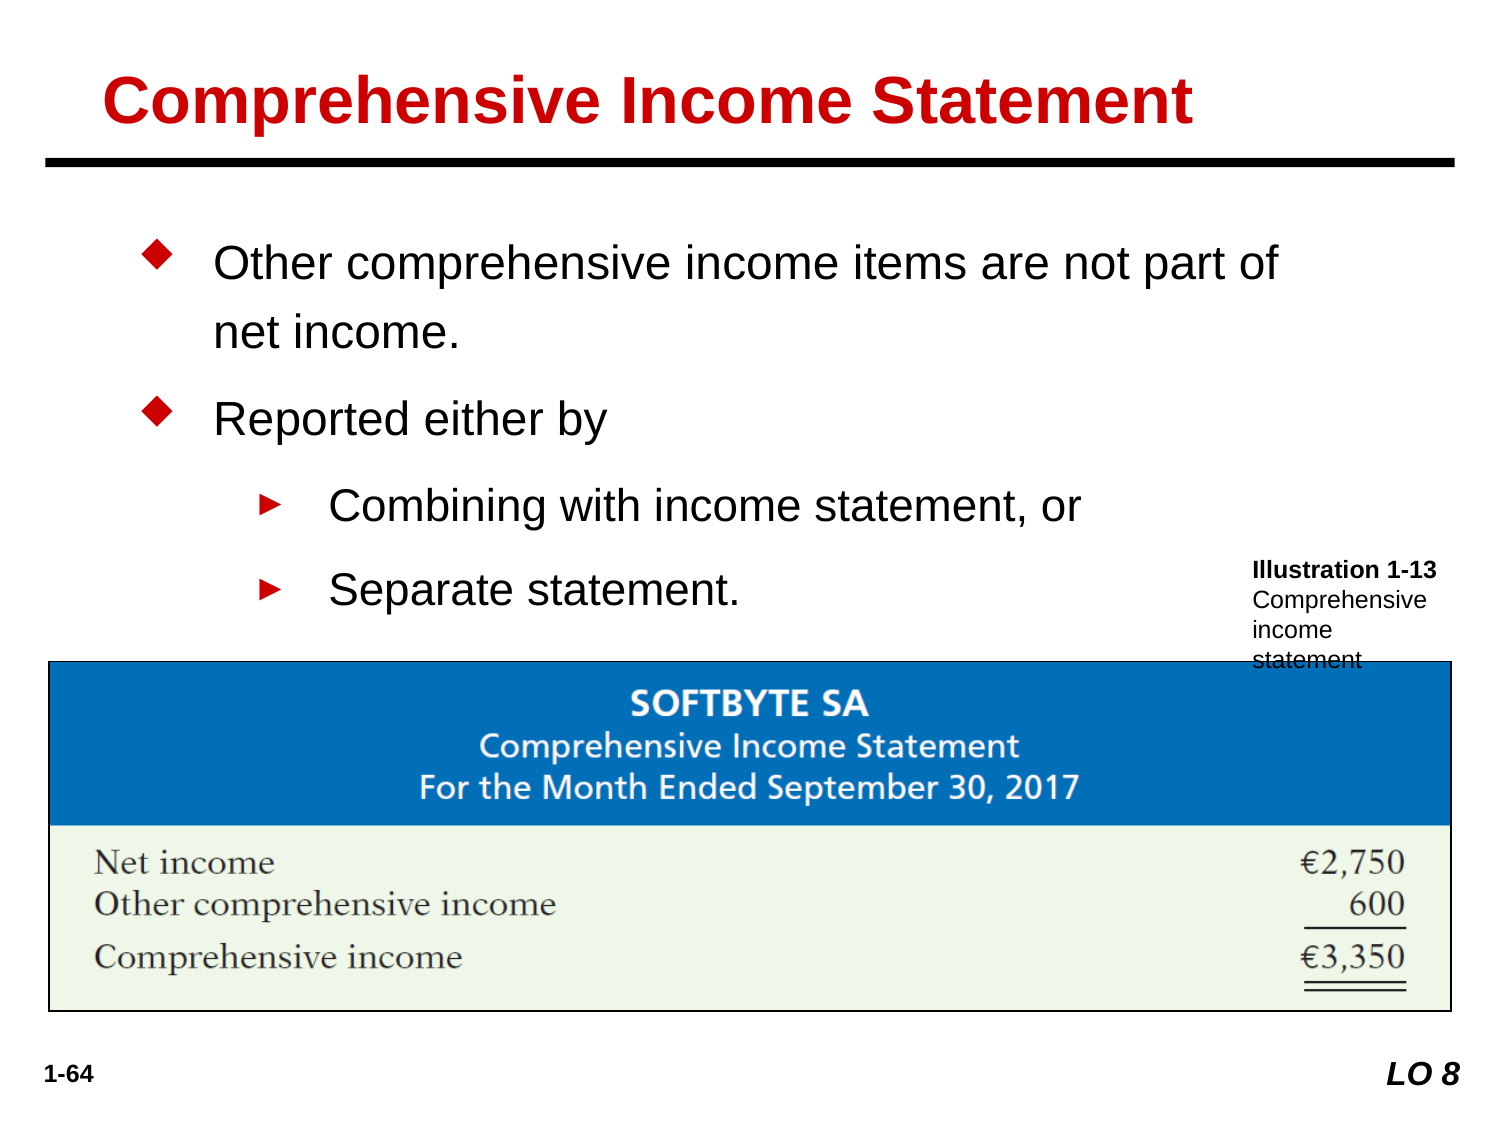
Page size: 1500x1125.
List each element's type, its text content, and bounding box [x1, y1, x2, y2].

text_box LO 8 [1350, 1044, 1475, 1100]
picture [49, 662, 1451, 1011]
text_box Comprehensive Income Statement [87, 50, 1413, 142]
text_box Other comprehensive income items are not part of net income. Reported either by Combining with income statement, or Separate statement. [87, 212, 1375, 623]
text_box Illustration 1-13 Comprehensive income statement [1237, 546, 1465, 681]
